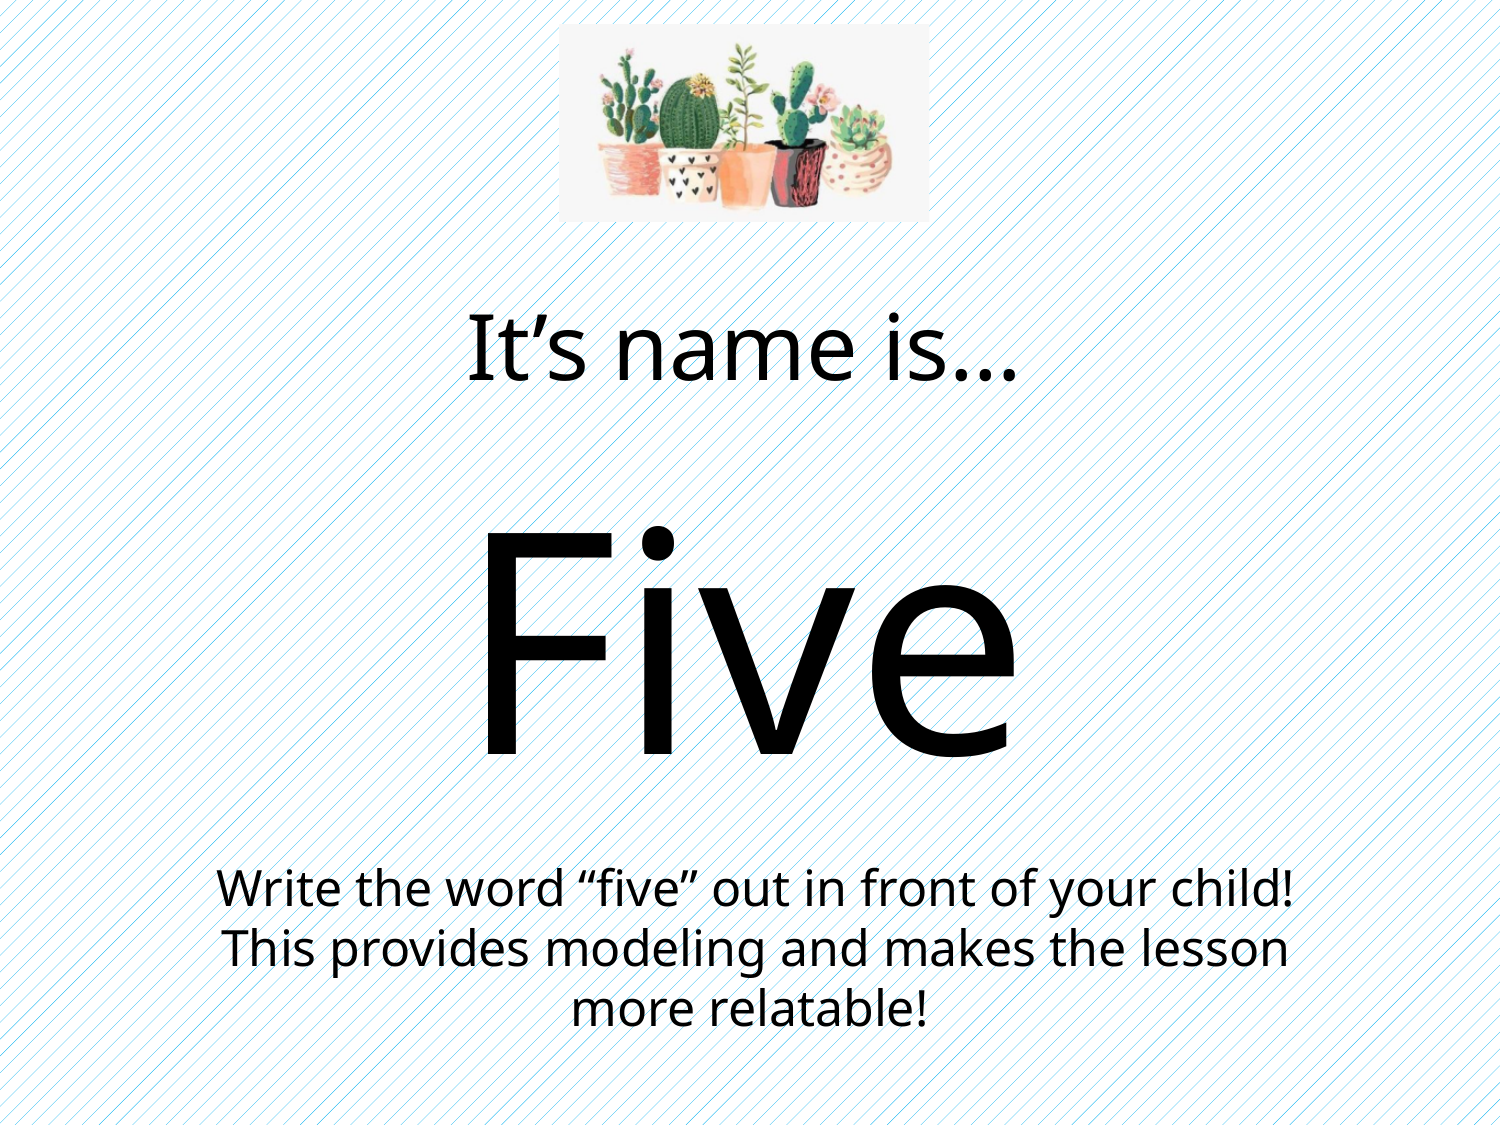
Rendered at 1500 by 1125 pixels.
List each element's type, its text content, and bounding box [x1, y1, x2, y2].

picture [568, 1044, 650, 1125]
picture [786, 1044, 868, 1125]
picture [0, 718, 69, 788]
picture [778, 825, 802, 848]
picture [1420, 428, 1500, 509]
picture [0, 915, 174, 1090]
picture [907, 0, 1157, 249]
picture [14, 965, 174, 1125]
picture [0, 668, 69, 738]
picture [1180, 825, 1205, 848]
picture [0, 0, 84, 84]
picture [991, 0, 1241, 249]
picture [878, 825, 903, 848]
picture [216, 1044, 298, 1125]
picture [484, 1044, 566, 1125]
picture [1108, 0, 1359, 249]
picture [1226, 0, 1476, 249]
picture [224, 825, 249, 848]
picture [618, 1044, 700, 1125]
picture [1163, 825, 1188, 848]
picture [325, 825, 349, 848]
picture [0, 825, 98, 923]
picture [1420, 243, 1500, 324]
picture [467, 1044, 549, 1125]
picture [702, 1044, 784, 1125]
picture [450, 1044, 533, 1125]
picture [987, 1044, 1069, 1125]
picture [0, 383, 69, 453]
picture [132, 1044, 214, 1125]
picture [291, 825, 316, 848]
picture [0, 825, 131, 956]
picture [0, 802, 69, 872]
picture [249, 1044, 331, 1125]
picture [1373, 998, 1500, 1125]
picture [1054, 1044, 1136, 1125]
picture [0, 825, 198, 1023]
picture [803, 1044, 885, 1125]
picture [1025, 0, 1275, 249]
picture [1406, 1031, 1500, 1125]
picture [669, 1044, 751, 1125]
picture [509, 825, 534, 848]
picture [903, 1044, 986, 1125]
picture [0, 366, 69, 436]
picture [862, 825, 886, 848]
picture [0, 433, 69, 503]
picture [1222, 1044, 1304, 1125]
picture [1264, 825, 1288, 848]
picture [1121, 1044, 1204, 1125]
picture [677, 825, 701, 848]
picture [434, 1044, 516, 1125]
picture [1356, 981, 1500, 1125]
picture [0, 584, 69, 654]
picture [186, 0, 436, 249]
picture [1046, 825, 1070, 848]
picture [152, 0, 403, 249]
picture [0, 881, 174, 1057]
picture [98, 1044, 181, 1125]
picture [392, 825, 416, 848]
picture [719, 1044, 801, 1125]
picture [275, 825, 299, 848]
picture [0, 949, 174, 1124]
picture [752, 1044, 835, 1125]
picture [0, 567, 69, 637]
picture [0, 825, 148, 973]
picture [253, 0, 503, 249]
picture [102, 0, 352, 249]
picture [1021, 1044, 1103, 1125]
picture [0, 0, 17, 17]
picture [1420, 344, 1500, 425]
picture [0, 819, 69, 889]
picture [1420, 176, 1500, 257]
picture [1063, 825, 1087, 848]
picture [300, 1044, 382, 1125]
picture [0, 0, 319, 319]
picture [0, 265, 69, 336]
picture [0, 0, 285, 285]
picture [0, 500, 69, 570]
picture [1420, 193, 1500, 274]
picture [0, 349, 69, 419]
picture [1192, 0, 1442, 249]
picture [0, 601, 69, 671]
picture [1243, 0, 1493, 249]
picture [937, 1044, 1019, 1125]
picture [426, 825, 450, 848]
picture [1247, 825, 1272, 848]
picture [219, 0, 470, 249]
picture [585, 1044, 667, 1125]
picture [1125, 0, 1375, 249]
picture [954, 1044, 1036, 1125]
picture [1075, 0, 1325, 249]
picture [853, 1044, 935, 1125]
picture [601, 1044, 684, 1125]
picture [0, 0, 67, 67]
picture [1276, 25, 1500, 249]
picture [1457, 1082, 1500, 1125]
picture [0, 416, 69, 486]
picture [241, 825, 265, 848]
picture [1159, 0, 1409, 249]
picture [1420, 310, 1500, 392]
picture [165, 1044, 248, 1125]
picture [493, 825, 517, 848]
picture [962, 825, 987, 848]
picture [82, 1032, 174, 1125]
picture [1142, 0, 1392, 249]
picture [895, 825, 919, 848]
picture [1338, 847, 1500, 1010]
picture [1420, 595, 1500, 677]
list Five [69, 437, 1420, 825]
picture [459, 825, 483, 848]
picture [1272, 897, 1500, 1125]
picture [0, 0, 218, 218]
picture [1092, 0, 1342, 249]
picture [287, 0, 537, 249]
picture [1105, 1044, 1187, 1125]
picture [258, 825, 282, 848]
picture [1338, 825, 1406, 893]
picture [1420, 377, 1500, 459]
picture [1130, 825, 1154, 848]
picture [660, 825, 685, 848]
picture [1420, 478, 1500, 559]
picture [303, 0, 554, 249]
picture [1420, 495, 1500, 576]
picture [1004, 1044, 1086, 1125]
picture [0, 701, 69, 772]
picture [957, 0, 1208, 249]
picture [1339, 964, 1500, 1125]
picture [1172, 1044, 1254, 1125]
picture [1338, 780, 1500, 943]
picture [1423, 1048, 1500, 1125]
picture [1420, 679, 1500, 760]
picture [1029, 825, 1054, 848]
picture [1310, 59, 1500, 249]
picture [0, 399, 69, 470]
picture [0, 685, 69, 755]
picture [996, 825, 1020, 848]
picture [1420, 646, 1500, 727]
picture [1096, 825, 1121, 848]
picture [1420, 713, 1500, 794]
picture [685, 1044, 768, 1125]
picture [0, 0, 201, 201]
picture [1088, 1044, 1170, 1125]
picture [1331, 825, 1355, 848]
picture [136, 0, 386, 249]
picture [1394, 143, 1500, 249]
picture [308, 825, 332, 848]
picture [232, 1044, 315, 1125]
picture [1147, 825, 1171, 848]
picture [1420, 662, 1500, 744]
picture [1205, 1044, 1287, 1125]
picture [543, 825, 567, 848]
picture [0, 0, 168, 168]
picture [1281, 825, 1305, 848]
picture [0, 0, 235, 235]
picture [0, 0, 151, 151]
picture [1490, 1115, 1500, 1125]
picture [694, 825, 718, 848]
picture [0, 534, 69, 604]
picture [1377, 126, 1500, 249]
picture [551, 1044, 633, 1125]
picture [811, 825, 836, 848]
picture [0, 898, 174, 1073]
picture [0, 0, 252, 252]
picture [85, 0, 336, 249]
picture [0, 0, 134, 134]
picture [974, 0, 1224, 249]
picture [442, 825, 467, 848]
picture [1420, 579, 1500, 660]
picture [0, 467, 69, 537]
picture [169, 0, 419, 249]
picture [1420, 629, 1500, 710]
picture [644, 825, 668, 848]
picture [912, 825, 936, 848]
picture [0, 332, 69, 403]
picture [1008, 0, 1258, 249]
picture [115, 1044, 197, 1125]
picture [1175, 0, 1426, 249]
picture [0, 0, 302, 302]
picture [1138, 1044, 1220, 1125]
picture [828, 825, 852, 848]
picture [941, 0, 1191, 249]
picture [534, 1044, 617, 1125]
picture [0, 651, 69, 721]
picture [1338, 797, 1500, 960]
picture [526, 825, 550, 848]
picture [0, 735, 69, 805]
picture [1338, 864, 1500, 1027]
picture [1013, 825, 1037, 848]
picture [652, 1044, 734, 1125]
picture [1037, 1044, 1120, 1125]
picture [1113, 825, 1137, 848]
picture [1155, 1044, 1237, 1125]
picture [1080, 825, 1104, 848]
picture [65, 1016, 174, 1125]
picture [266, 1044, 348, 1125]
title It’s name is… [69, 249, 1420, 437]
picture [1420, 562, 1500, 643]
picture [1338, 746, 1500, 910]
picture [0, 316, 69, 386]
picture [1420, 361, 1500, 442]
picture [1338, 813, 1500, 977]
picture [1420, 696, 1500, 777]
picture [0, 0, 50, 50]
picture [1420, 444, 1500, 526]
picture [1071, 1044, 1153, 1125]
picture [337, 0, 1141, 249]
picture [1239, 1044, 1321, 1125]
picture [0, 825, 114, 939]
picture [1293, 42, 1500, 249]
picture [0, 785, 69, 855]
picture [1420, 730, 1500, 811]
picture [0, 282, 69, 352]
picture [970, 1044, 1053, 1125]
picture [320, 0, 570, 249]
picture [0, 0, 268, 268]
picture [0, 932, 174, 1107]
picture [1420, 512, 1500, 593]
picture [0, 825, 81, 906]
picture [610, 825, 634, 848]
picture [1440, 1065, 1500, 1125]
picture [1314, 825, 1339, 848]
picture [316, 1044, 399, 1125]
picture [0, 825, 181, 1006]
picture [0, 450, 69, 520]
picture [1420, 461, 1500, 542]
picture [560, 825, 584, 848]
picture [627, 825, 651, 848]
picture [1231, 825, 1255, 848]
picture [0, 0, 185, 185]
picture [1338, 825, 1372, 859]
picture [182, 1044, 264, 1125]
picture [0, 752, 69, 822]
picture [1323, 948, 1500, 1125]
picture [0, 825, 165, 990]
picture [1420, 210, 1500, 291]
picture [48, 999, 174, 1125]
picture [0, 299, 69, 369]
picture [1259, 8, 1500, 249]
picture [920, 1044, 1002, 1125]
picture [476, 825, 500, 848]
picture [0, 517, 69, 587]
picture [0, 550, 69, 621]
picture [1420, 612, 1500, 693]
picture [1209, 0, 1459, 249]
picture [1289, 914, 1500, 1125]
picture [1343, 92, 1500, 249]
picture [1420, 411, 1500, 492]
picture [593, 825, 618, 848]
picture [400, 1044, 482, 1125]
picture [0, 0, 118, 118]
picture [1420, 545, 1500, 626]
picture [236, 0, 486, 249]
picture [845, 825, 869, 848]
picture [1214, 825, 1238, 848]
picture [870, 1044, 952, 1125]
picture [149, 1044, 231, 1125]
picture [819, 1044, 902, 1125]
picture [0, 0, 101, 101]
picture [887, 1044, 969, 1125]
picture [283, 1044, 365, 1125]
picture [1041, 0, 1292, 249]
picture [1420, 394, 1500, 475]
picture [1420, 528, 1500, 610]
picture [1420, 277, 1500, 358]
picture [1256, 881, 1500, 1125]
picture [270, 0, 520, 249]
picture [744, 825, 768, 848]
picture [0, 768, 69, 839]
picture [1058, 0, 1308, 249]
picture [0, 0, 34, 34]
picture [119, 0, 369, 249]
picture [945, 825, 970, 848]
picture [333, 1044, 415, 1125]
picture [375, 825, 400, 848]
picture [383, 1044, 466, 1125]
picture [979, 825, 1003, 848]
picture [635, 1044, 717, 1125]
picture [1360, 109, 1500, 249]
picture [1338, 763, 1500, 926]
picture [342, 825, 366, 848]
picture [1474, 1099, 1500, 1125]
picture [769, 1044, 851, 1125]
picture [0, 483, 69, 554]
picture [0, 634, 69, 705]
picture [1420, 260, 1500, 341]
picture [761, 825, 785, 848]
picture [929, 825, 953, 848]
picture [417, 1044, 499, 1125]
picture [1197, 825, 1221, 848]
picture [1338, 825, 1389, 876]
picture [409, 825, 433, 848]
picture [0, 865, 174, 1040]
picture [711, 825, 735, 848]
picture [1420, 226, 1500, 308]
picture [199, 1044, 281, 1125]
picture [358, 825, 383, 848]
picture [1188, 1044, 1271, 1125]
picture [207, 825, 232, 848]
picture [518, 1044, 600, 1125]
picture [1390, 1015, 1500, 1125]
picture [924, 0, 1174, 249]
picture [31, 982, 174, 1125]
picture [576, 825, 601, 848]
picture [1326, 75, 1500, 249]
picture [350, 1044, 432, 1125]
picture [191, 825, 215, 848]
picture [1338, 830, 1500, 993]
picture [0, 618, 69, 688]
picture [836, 1044, 918, 1125]
picture [501, 1044, 583, 1125]
picture [203, 0, 453, 249]
picture [795, 825, 819, 848]
picture [367, 1044, 449, 1125]
picture [1420, 327, 1500, 408]
picture [736, 1044, 818, 1125]
picture [1298, 825, 1322, 848]
text_box Write the word “five” out in front of your child! This provides modeling and makes the lesson more relatable! [174, 848, 1338, 1044]
picture [727, 825, 752, 848]
picture [1306, 931, 1500, 1125]
picture [1410, 159, 1500, 249]
picture [1420, 294, 1500, 375]
